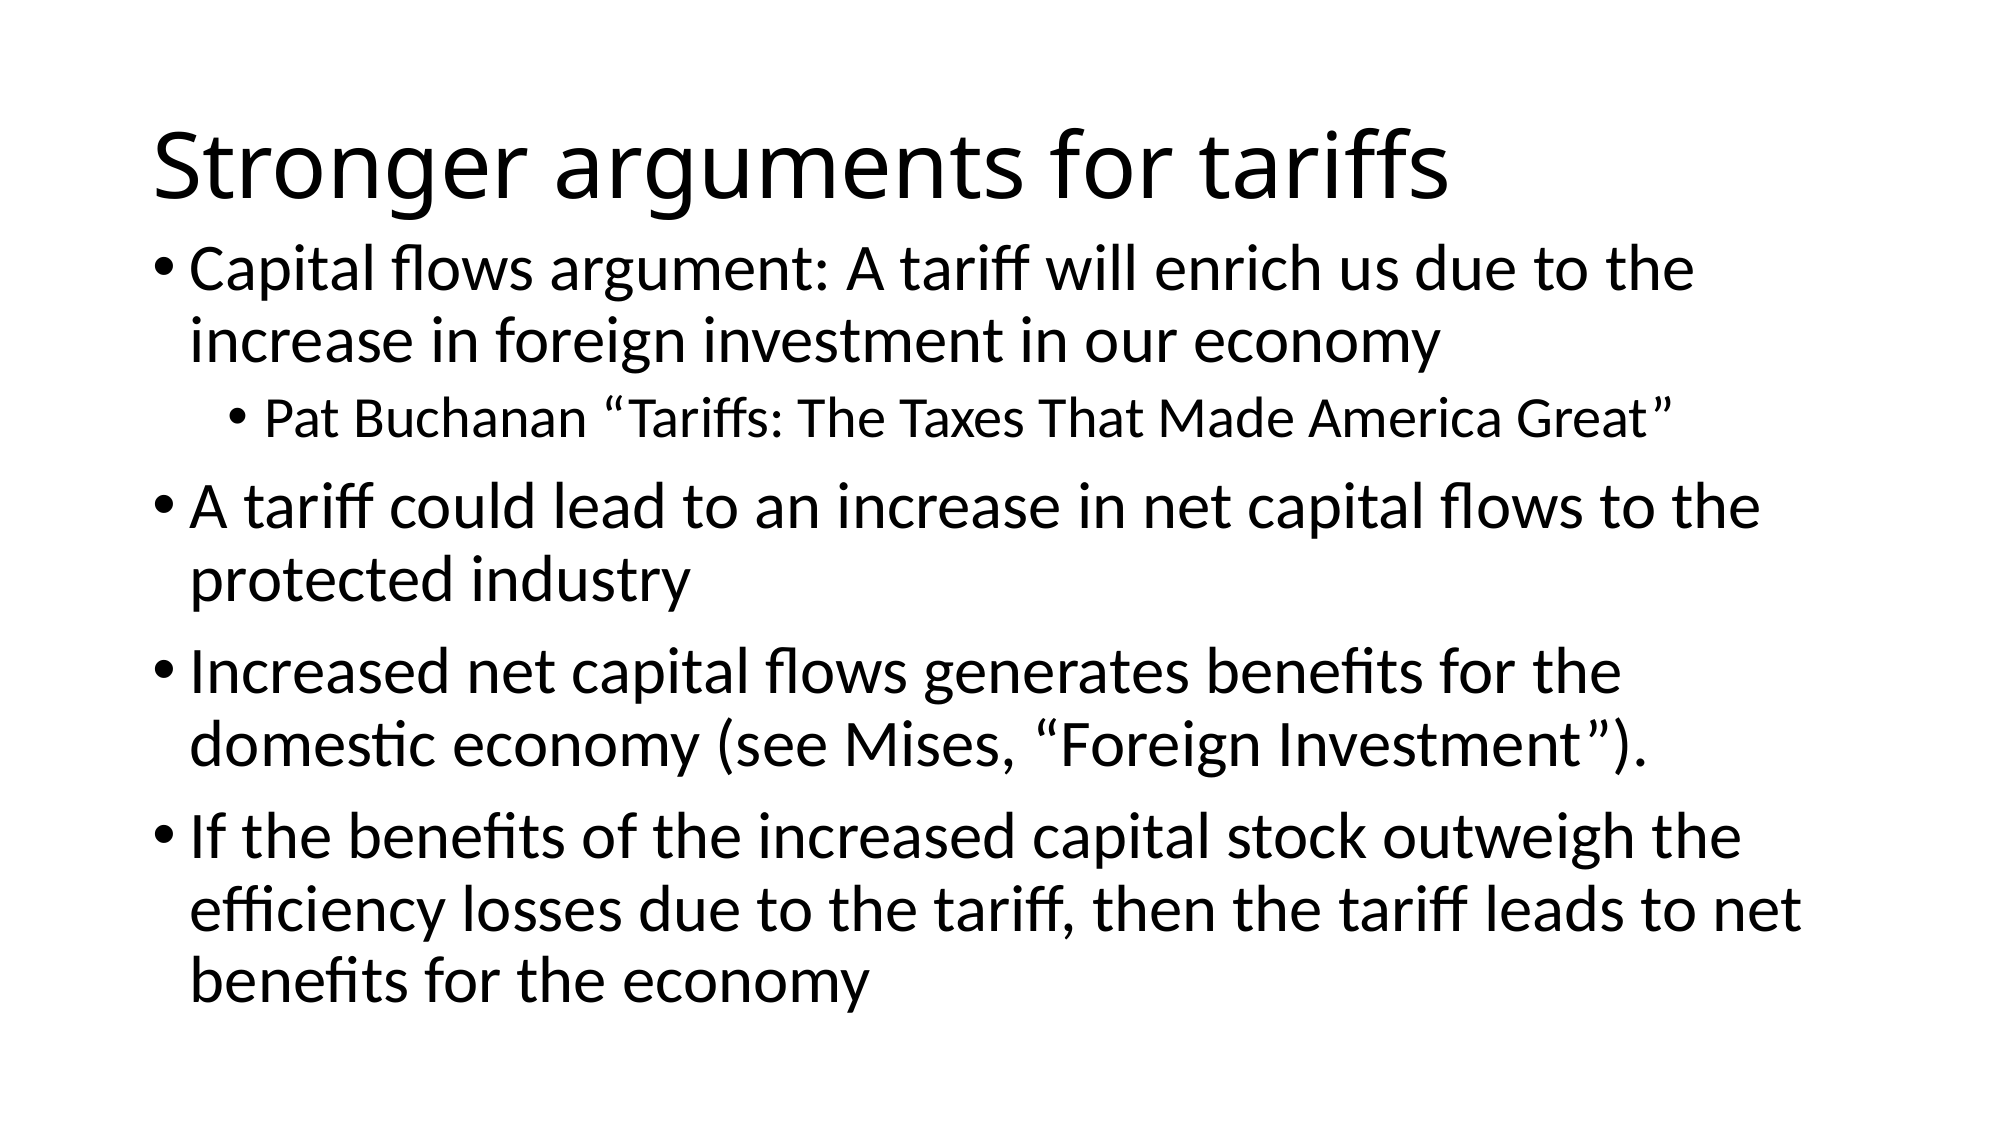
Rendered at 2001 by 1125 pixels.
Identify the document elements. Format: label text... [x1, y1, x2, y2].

title Stronger arguments for tariffs [137, 59, 1863, 225]
list Capital flows argument: A tariff will enrich us due to the increase in foreign investment in our economy Pat Buchanan “Tariffs: The Taxes That Made America Great” A tariff could lead to an increase in net capital flows to the protected industry Increased net capital flows generates benefits for the domestic economy (see Mises, “Foreign Investment”). If the benefits of the increased capital stock outweigh the efficiency losses due to the tariff, then the tariff leads to net benefits for the economy [137, 225, 1863, 1081]
